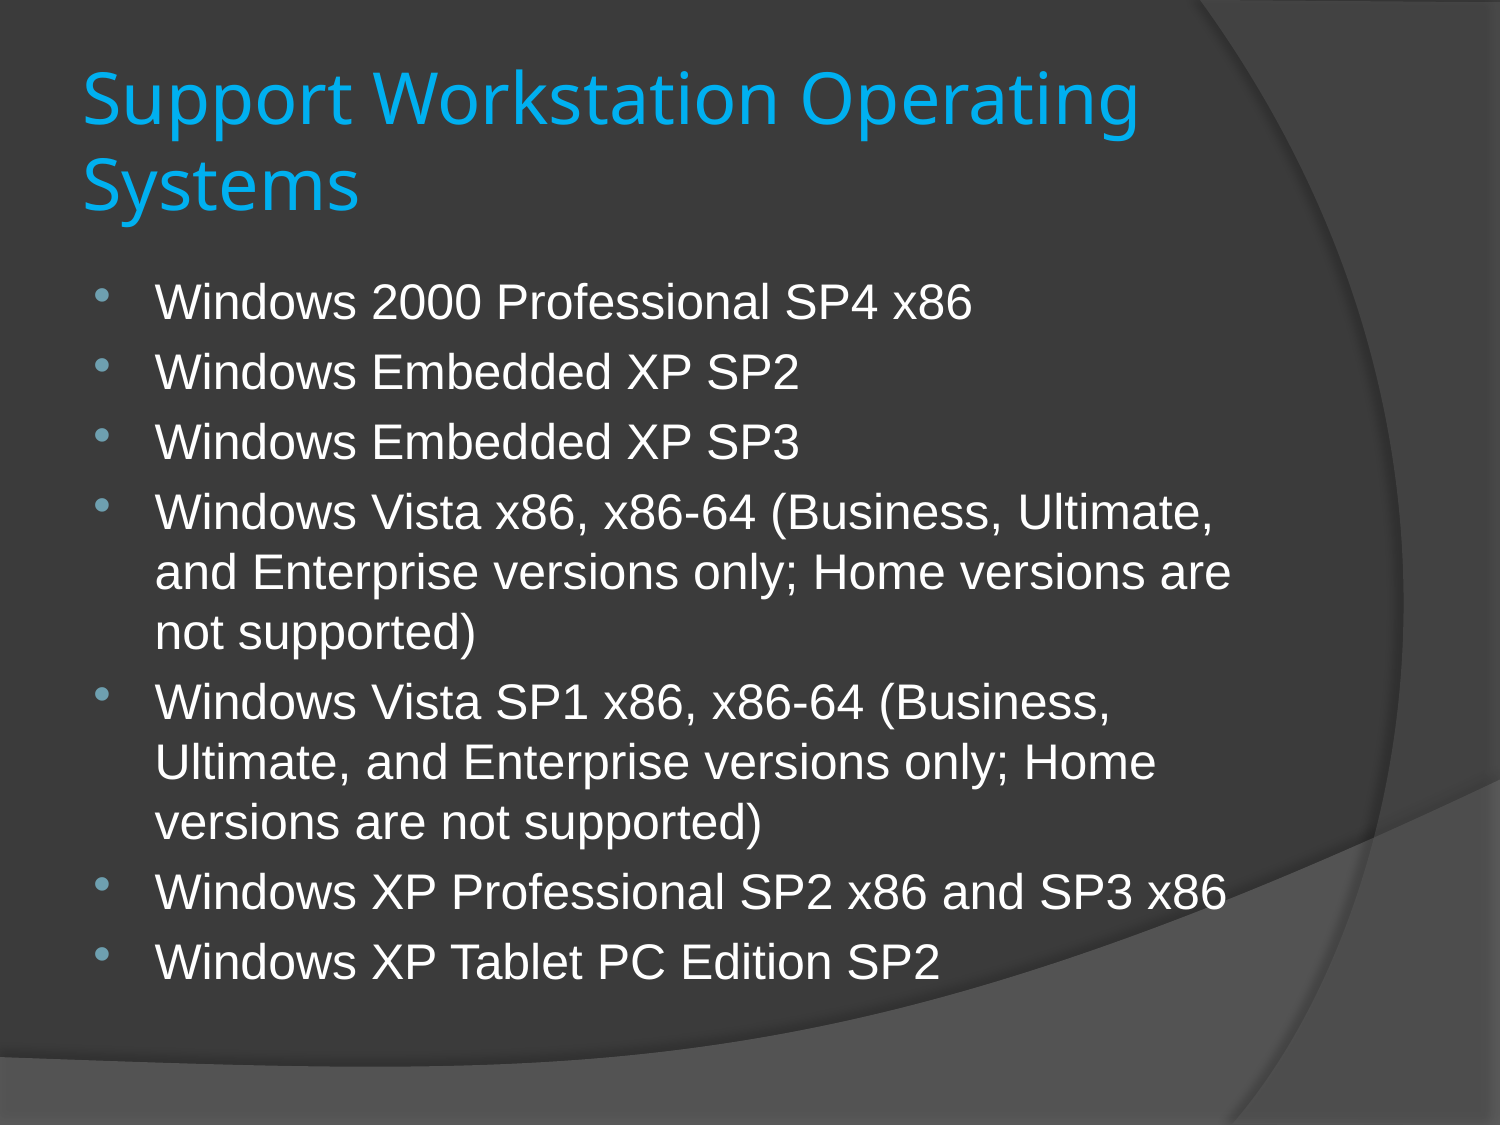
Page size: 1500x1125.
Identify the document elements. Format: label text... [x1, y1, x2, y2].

title Support Workstation Operating Systems [75, 45, 1300, 233]
list Windows 2000 Professional SP4 x86 Windows Embedded XP SP2 Windows Embedded XP SP3 Windows Vista x86, x86-64 (Business, Ultimate, and Enterprise versions only; Home versions are not supported) Windows Vista SP1 x86, x86-64 (Business, Ultimate, and Enterprise versions only; Home versions are not supported) Windows XP Professional SP2 x86 and SP3 x86 Windows XP Tablet PC Edition SP2 [75, 262, 1300, 1005]
